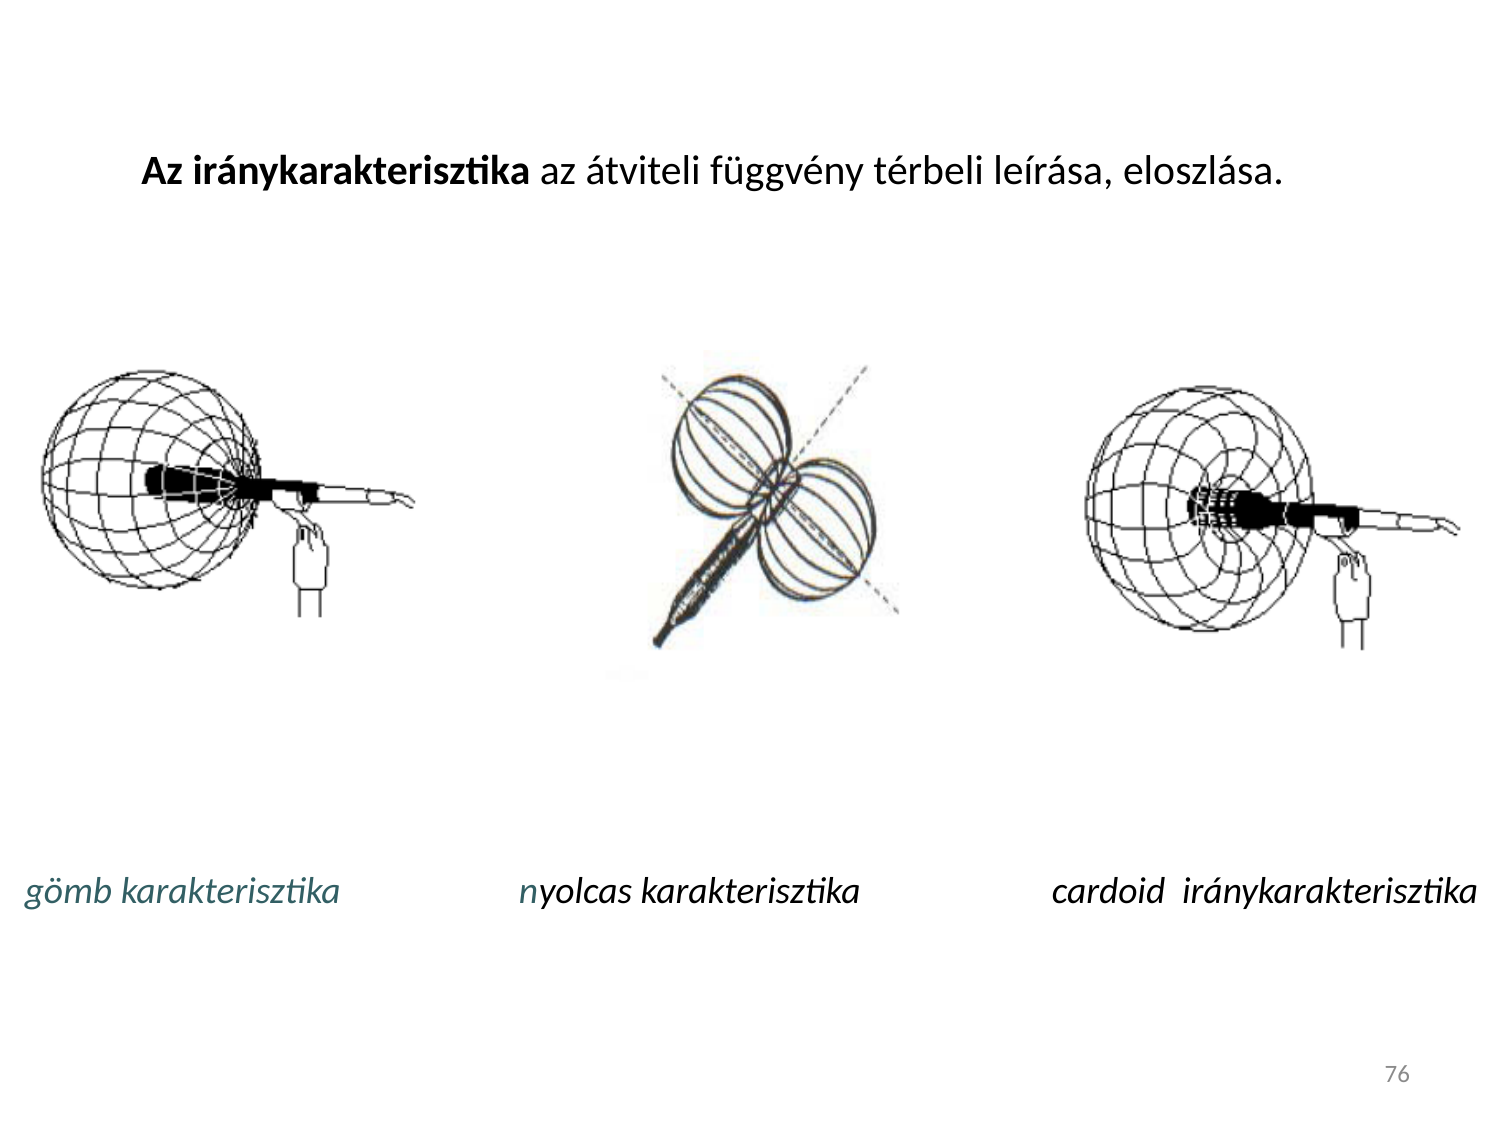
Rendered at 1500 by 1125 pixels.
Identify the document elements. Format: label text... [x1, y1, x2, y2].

text_box Az iránykarakterisztika az átviteli függvény térbeli leírása, eloszlása. [126, 135, 1300, 200]
picture [0, 325, 1500, 686]
text_box gömb karakterisztika nyolcas karakterisztika cardoid iránykarakterisztika [1, 858, 1500, 918]
slide_number 76 [1074, 1042, 1425, 1103]
